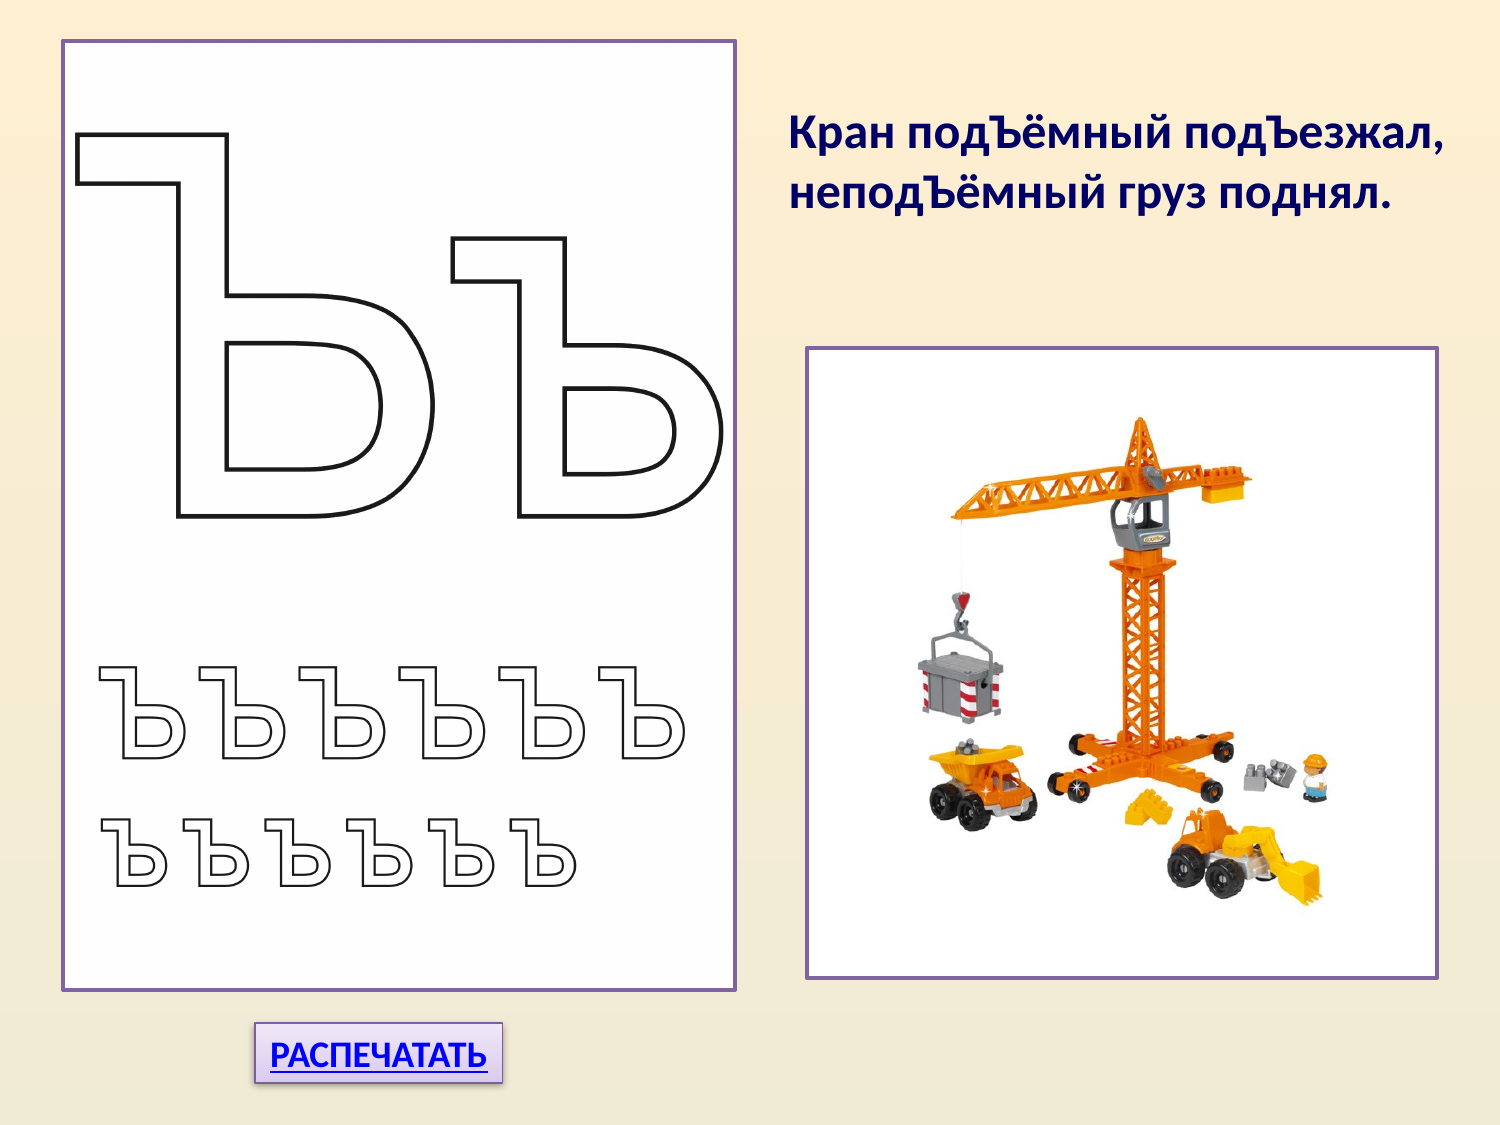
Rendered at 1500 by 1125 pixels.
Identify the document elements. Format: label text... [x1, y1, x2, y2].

picture [64, 42, 734, 988]
picture [808, 349, 1436, 977]
text_box Кран подЪёмный подЪезжал, неподЪёмный груз поднял. [773, 90, 1500, 226]
text_box РАСПЕЧАТАТЬ [254, 1022, 503, 1084]
